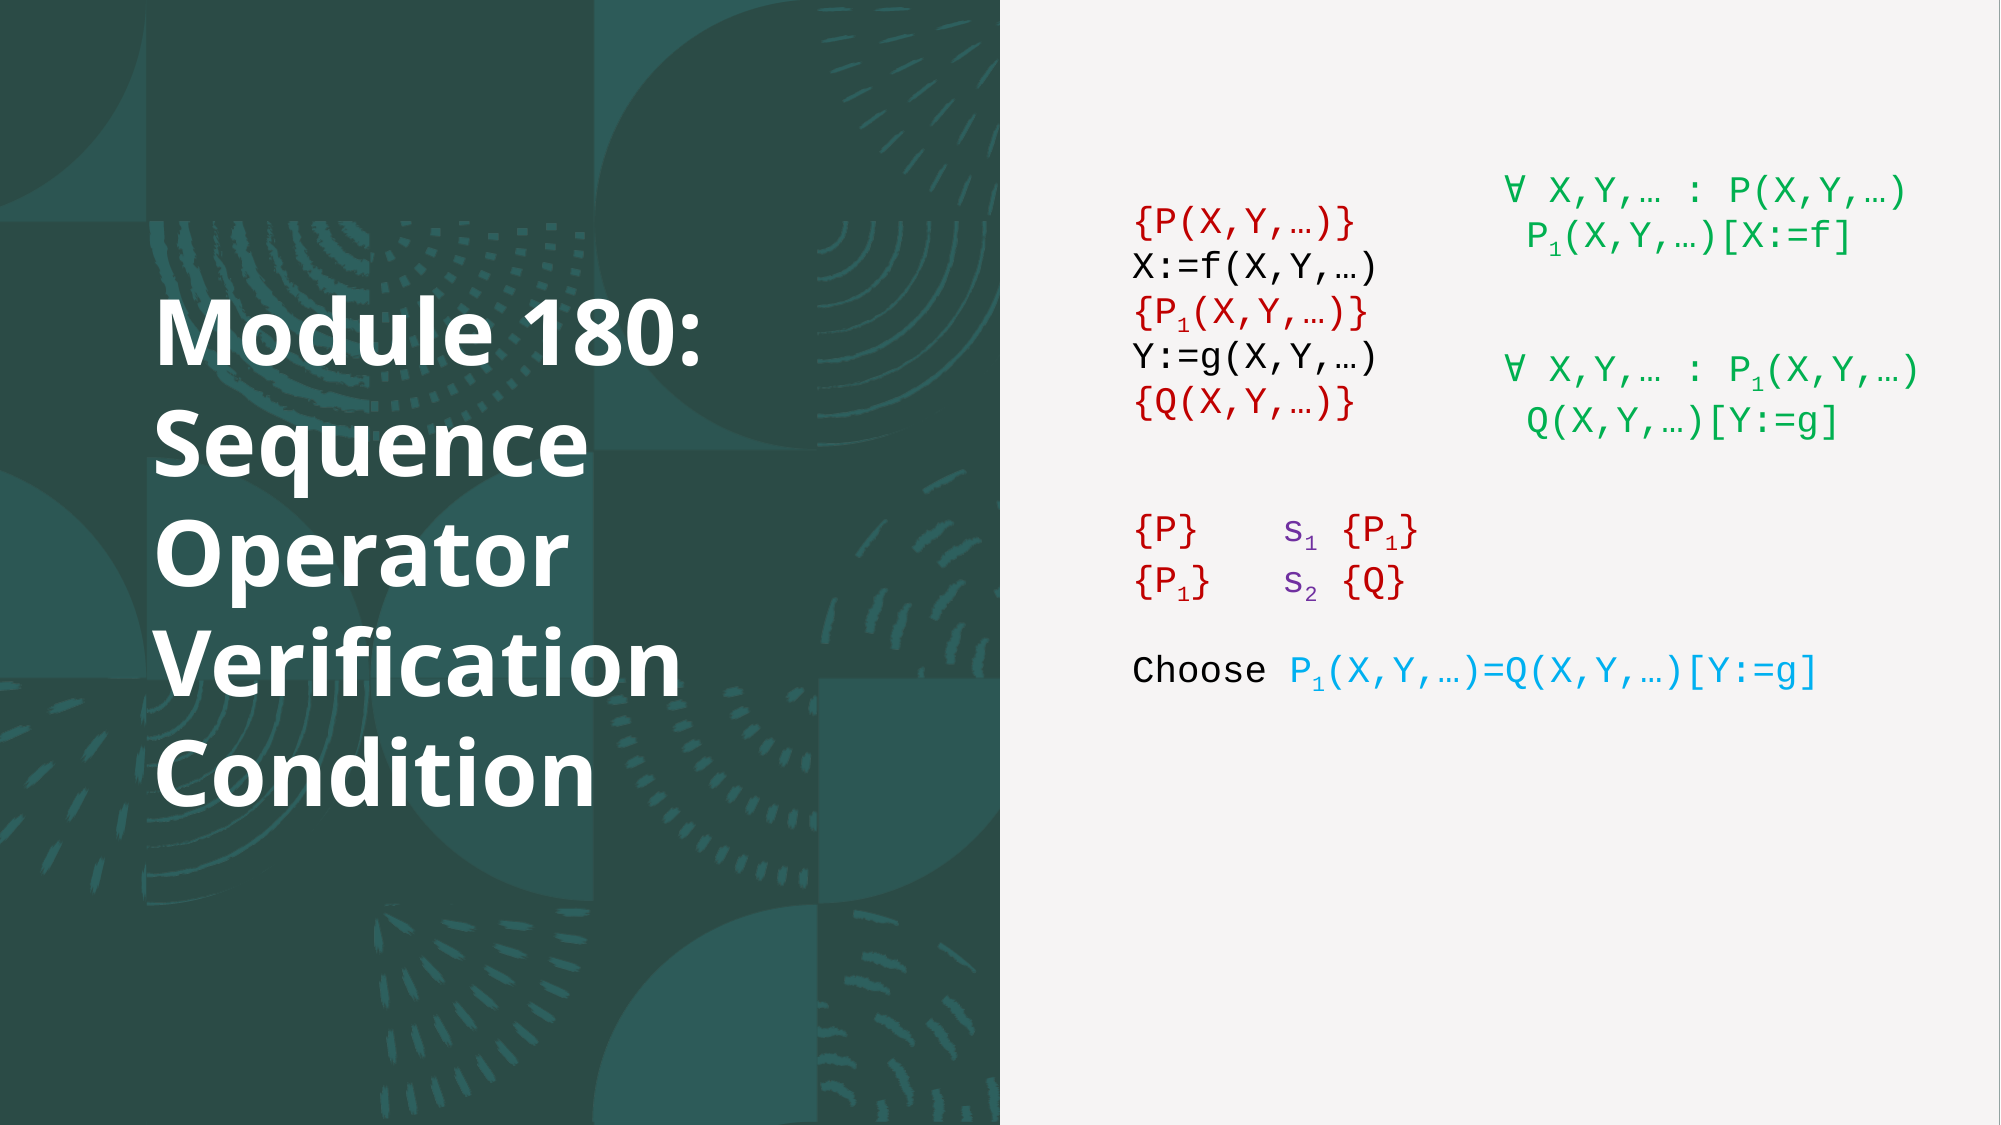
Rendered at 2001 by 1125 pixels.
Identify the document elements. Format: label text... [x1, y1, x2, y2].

text_box [1001, 0, 2000, 1125]
title Module 180: Sequence Operator Verification Condition [137, 91, 938, 1007]
text_box {P1(X,Y,…)} [1117, 188, 1543, 435]
text_box [0, 0, 1001, 1125]
text_box {P} s1 {P1} {P1} s2 {Q} [1117, 496, 1572, 614]
text_box Choose P1(X,Y,…)=Q(X,Y,…)[Y:=g] [1117, 637, 1843, 704]
